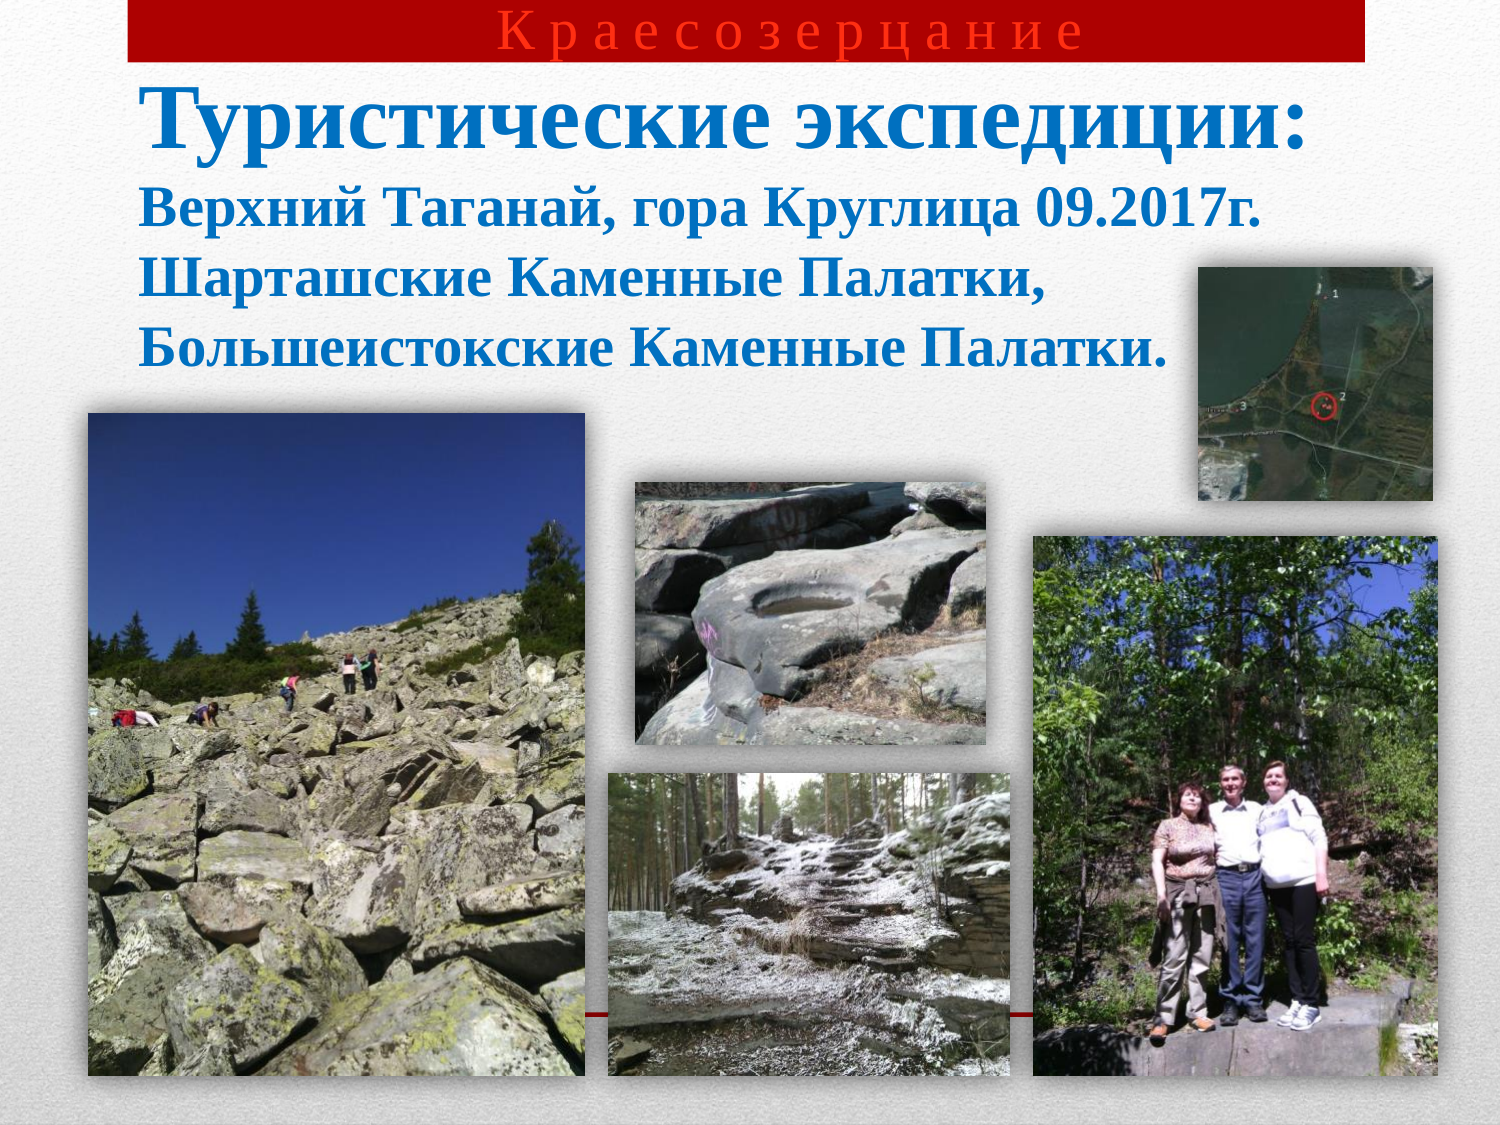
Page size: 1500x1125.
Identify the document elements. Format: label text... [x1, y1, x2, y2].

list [607, 773, 1011, 1076]
picture [1032, 535, 1439, 1076]
title Туристические экспедиции: Верхний Таганай, гора Круглица 09.2017г. Шарташские Каменные Палатки, Большеистокские Каменные Палатки. [123, 42, 1365, 468]
picture [87, 412, 586, 1076]
text_box К р а е с о з е р ц а н и е [481, 0, 1098, 69]
picture [1198, 266, 1434, 502]
picture [634, 481, 987, 746]
